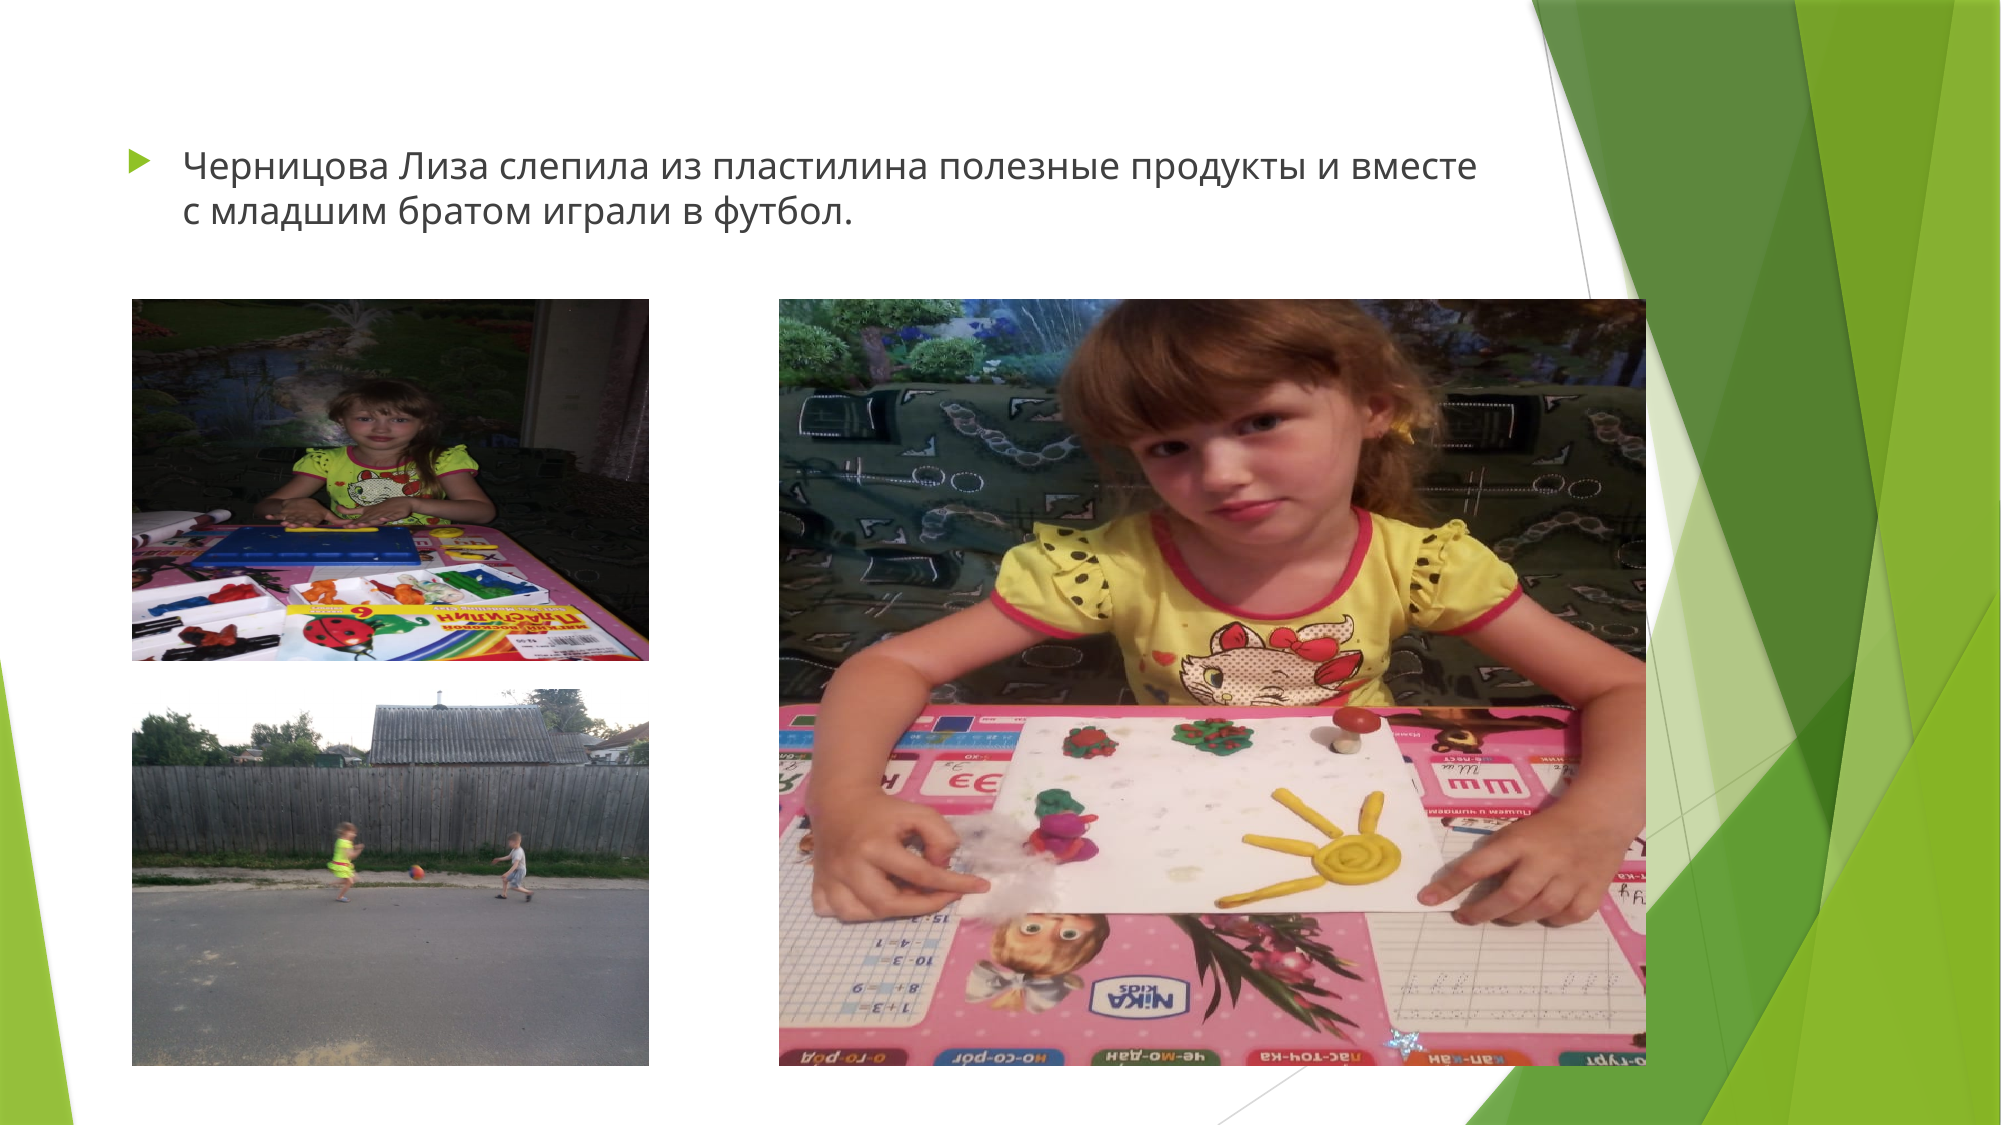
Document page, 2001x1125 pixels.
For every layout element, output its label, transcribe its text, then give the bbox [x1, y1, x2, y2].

picture [132, 688, 649, 1067]
picture [778, 299, 1647, 1067]
list Черницова Лиза слепила из пластилина полезные продукты и вместе с младшим братом играли в футбол. [111, 135, 1522, 992]
picture [132, 299, 649, 661]
